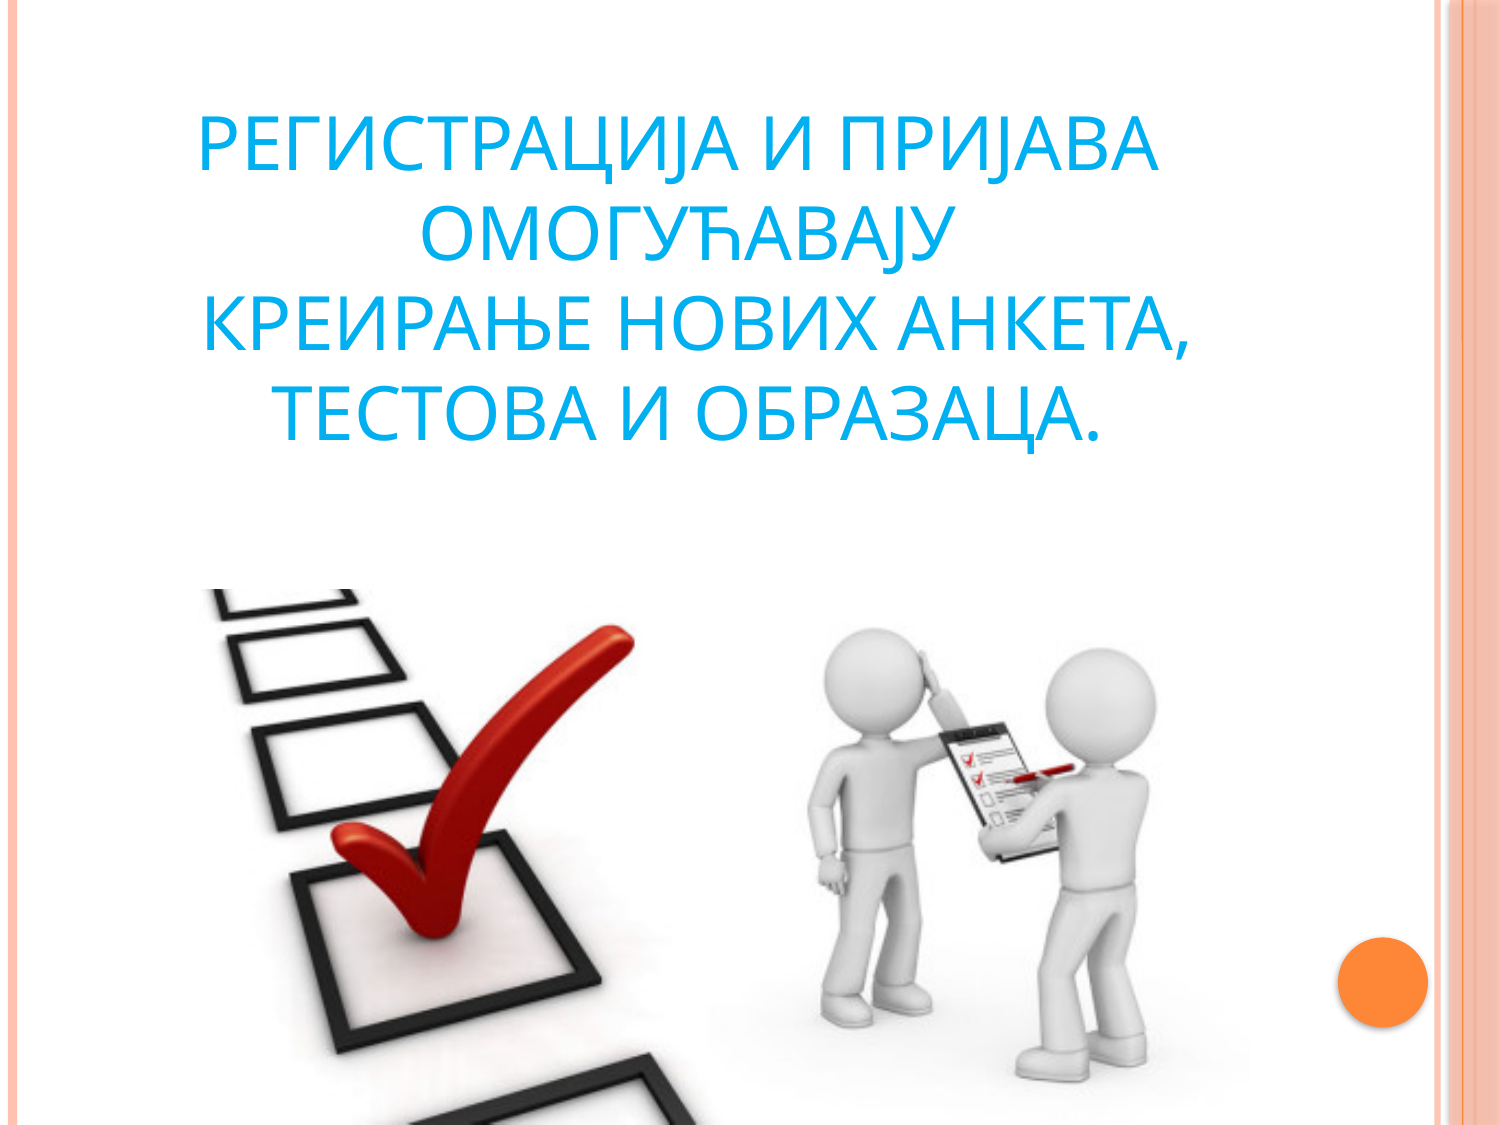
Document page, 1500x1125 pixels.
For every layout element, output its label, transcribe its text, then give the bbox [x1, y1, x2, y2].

title Регистрација и пријава омогућавају креирање нових анкета, тестова и образаца. [75, 45, 1300, 463]
picture [112, 588, 1251, 1125]
